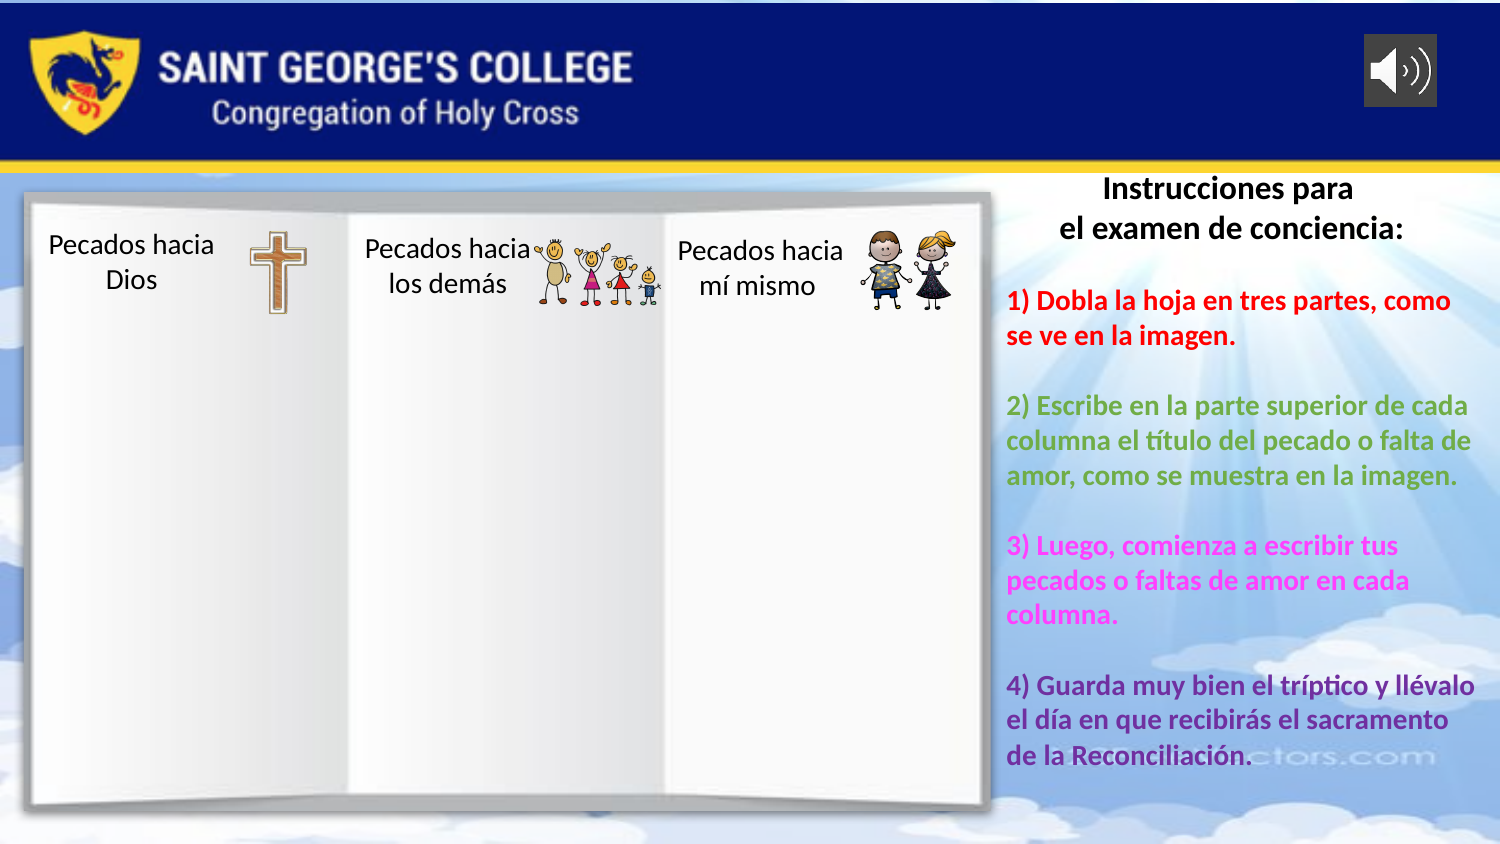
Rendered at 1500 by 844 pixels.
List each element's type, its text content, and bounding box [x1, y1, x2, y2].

picture [0, 3, 1500, 173]
picture [23, 192, 991, 811]
text_box Instrucciones para el examen de conciencia: 1) Dobla la hoja en tres partes, como se ve en la imagen. 2) Escribe en la parte superior de cada columna el título del pecado o falta de amor, como se muestra en la imagen. 3) Luego, comienza a escribir tus pecados o faltas de amor en cada columna. 4) Guarda muy bien el tríptico y llévalo el día en que recibirás el sacramento de la Reconciliación. [968, 180, 1496, 811]
